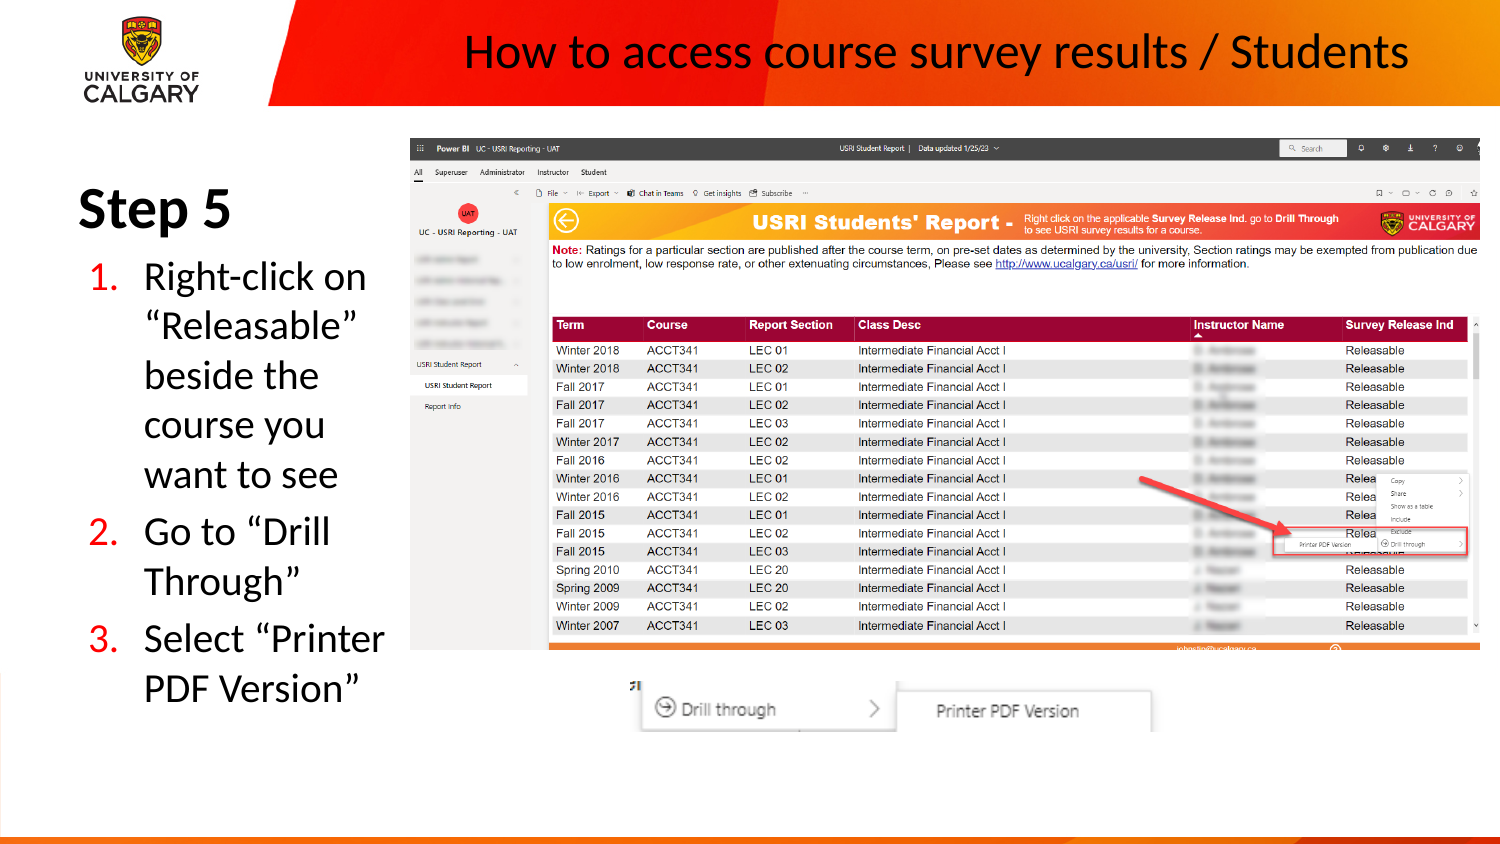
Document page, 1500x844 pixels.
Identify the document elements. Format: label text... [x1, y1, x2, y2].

title How to access course survey results / Students [219, 0, 1425, 98]
picture [0, 0, 1500, 844]
list Step 5 Right-click on “Releasable” beside the course you want to see Go to “Drill Through” Select “Printer PDF Version” [64, 161, 411, 719]
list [410, 138, 1480, 650]
